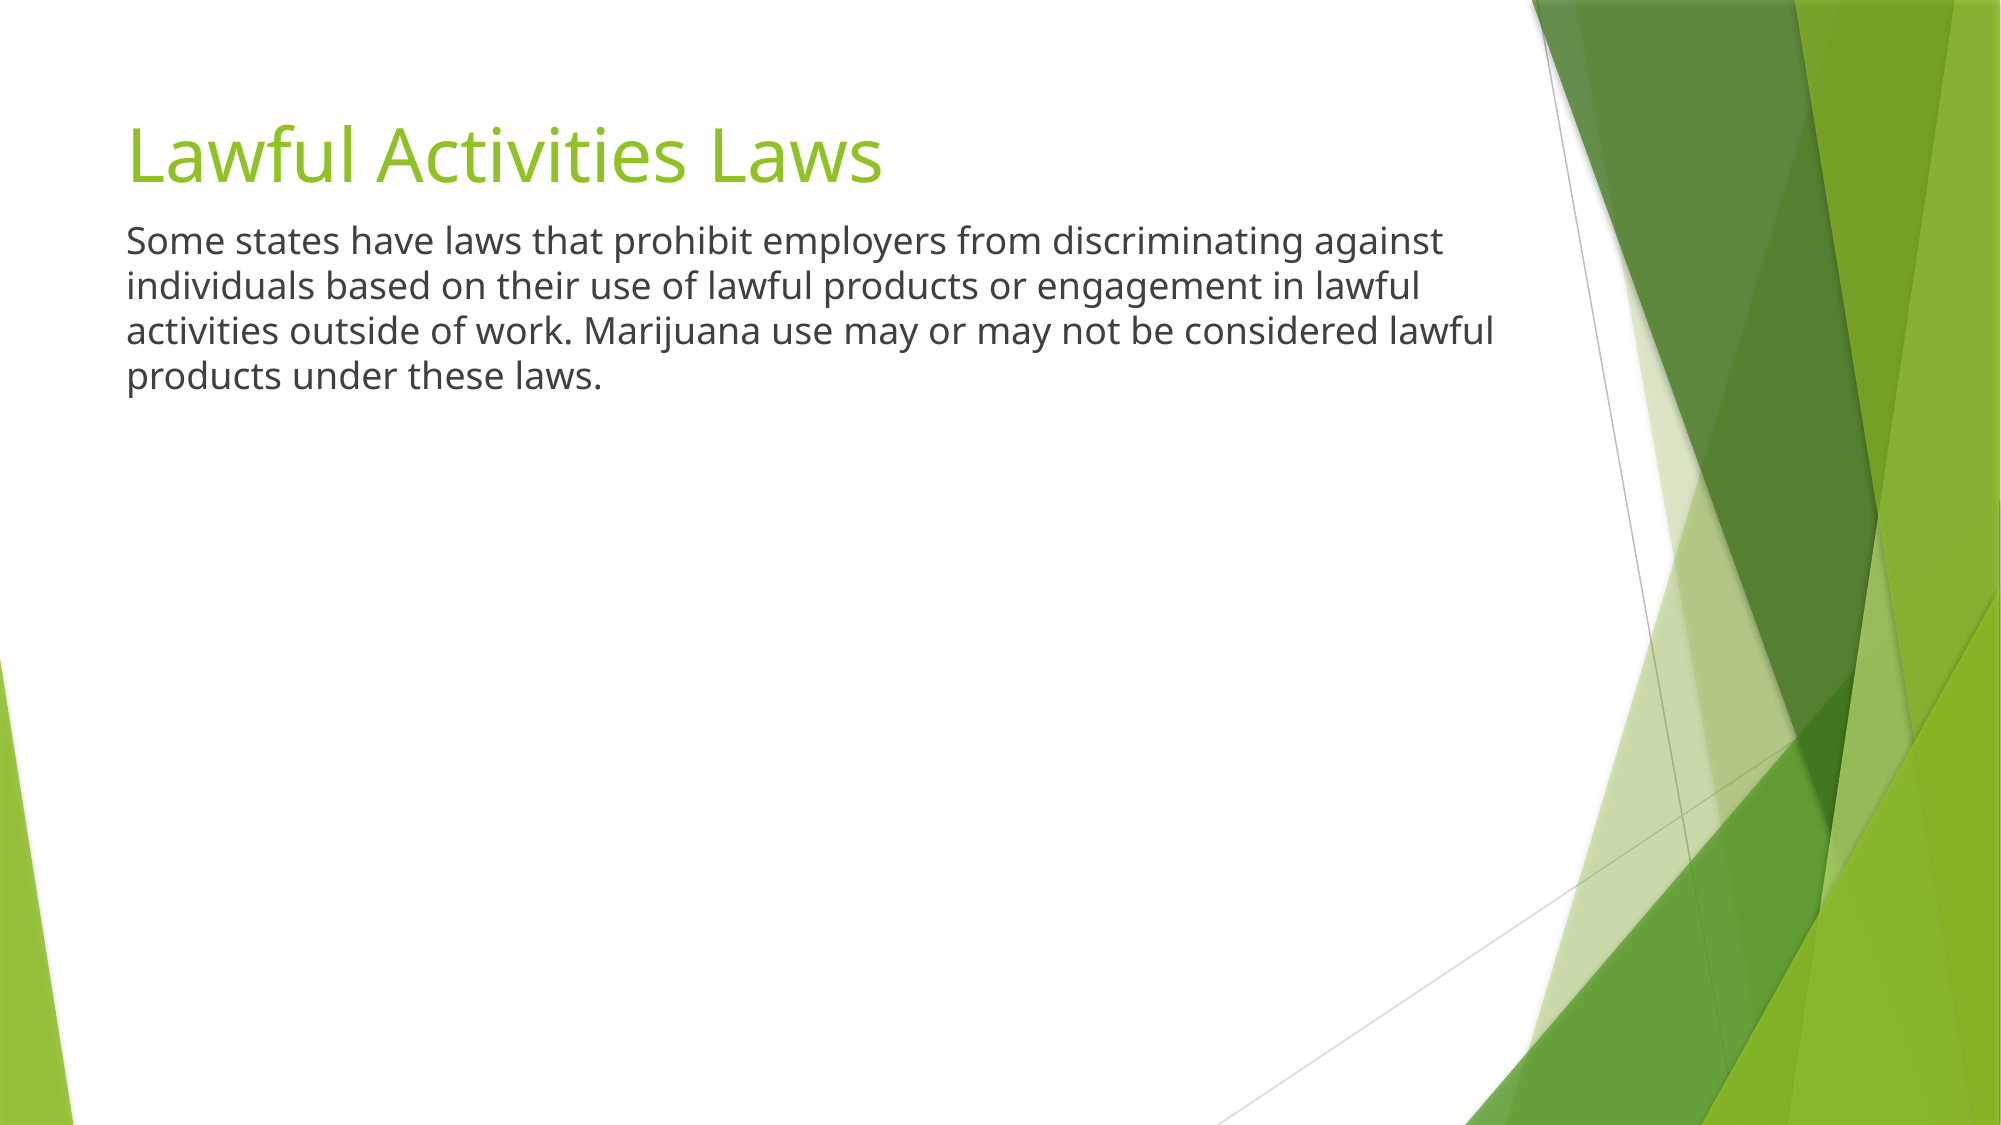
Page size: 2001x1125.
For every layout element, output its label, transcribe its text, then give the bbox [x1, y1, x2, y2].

list Some states have laws that prohibit employers from discriminating against individuals based on their use of lawful products or engagement in lawful activities outside of work. Marijuana use may or may not be considered lawful products under these laws. [111, 209, 1583, 595]
title Lawful Activities Laws [111, 99, 1522, 209]
